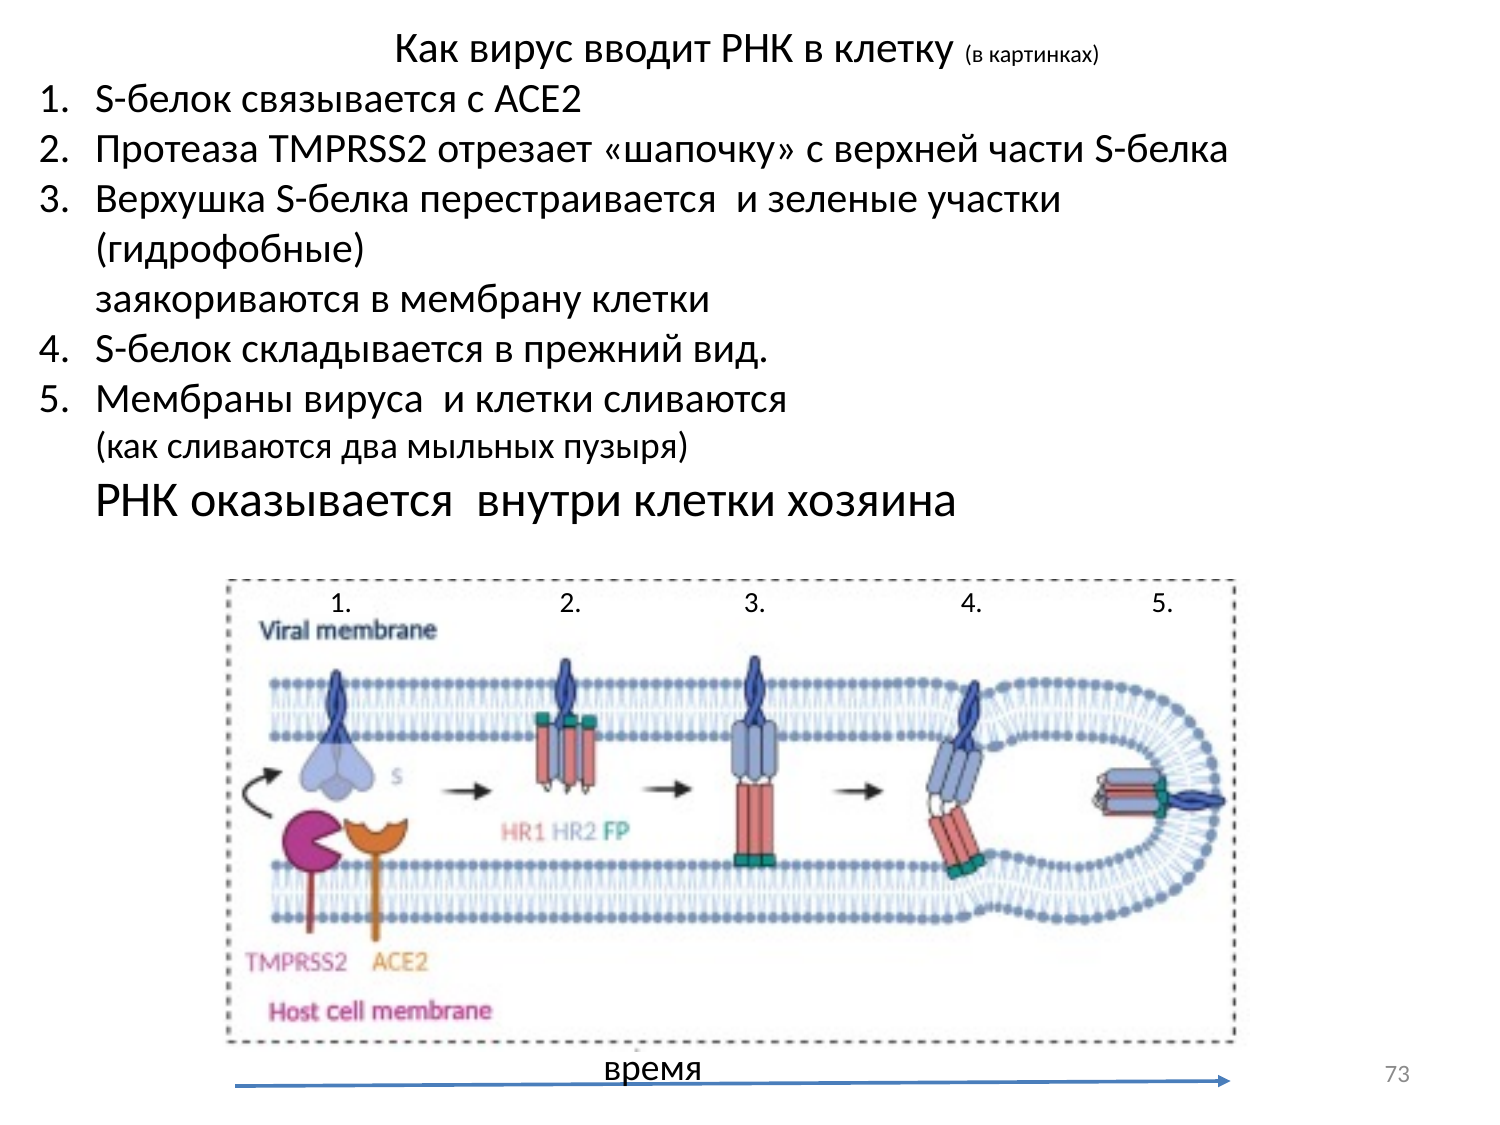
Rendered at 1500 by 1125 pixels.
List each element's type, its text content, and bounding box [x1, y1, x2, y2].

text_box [219, 576, 1251, 1096]
title Как вирус вводит РНК в клетку (в картинках) [72, 11, 1423, 80]
text_box S-белок связывается с ACE2 Протеаза TMPRSS2 отрезает «шапочку» с верхней части S-белка Верхушка S-белка перестраивается и зеленые участки (гидрофобные) заякориваются в мембрану клетки S-белок складывается в прежний вид. Мембраны вируса и клетки сливаются (как сливаются два мыльных пузыря) РНК оказывается внутри клетки хозяина [24, 63, 1273, 534]
slide_number 73 [1252, 1042, 1425, 1103]
